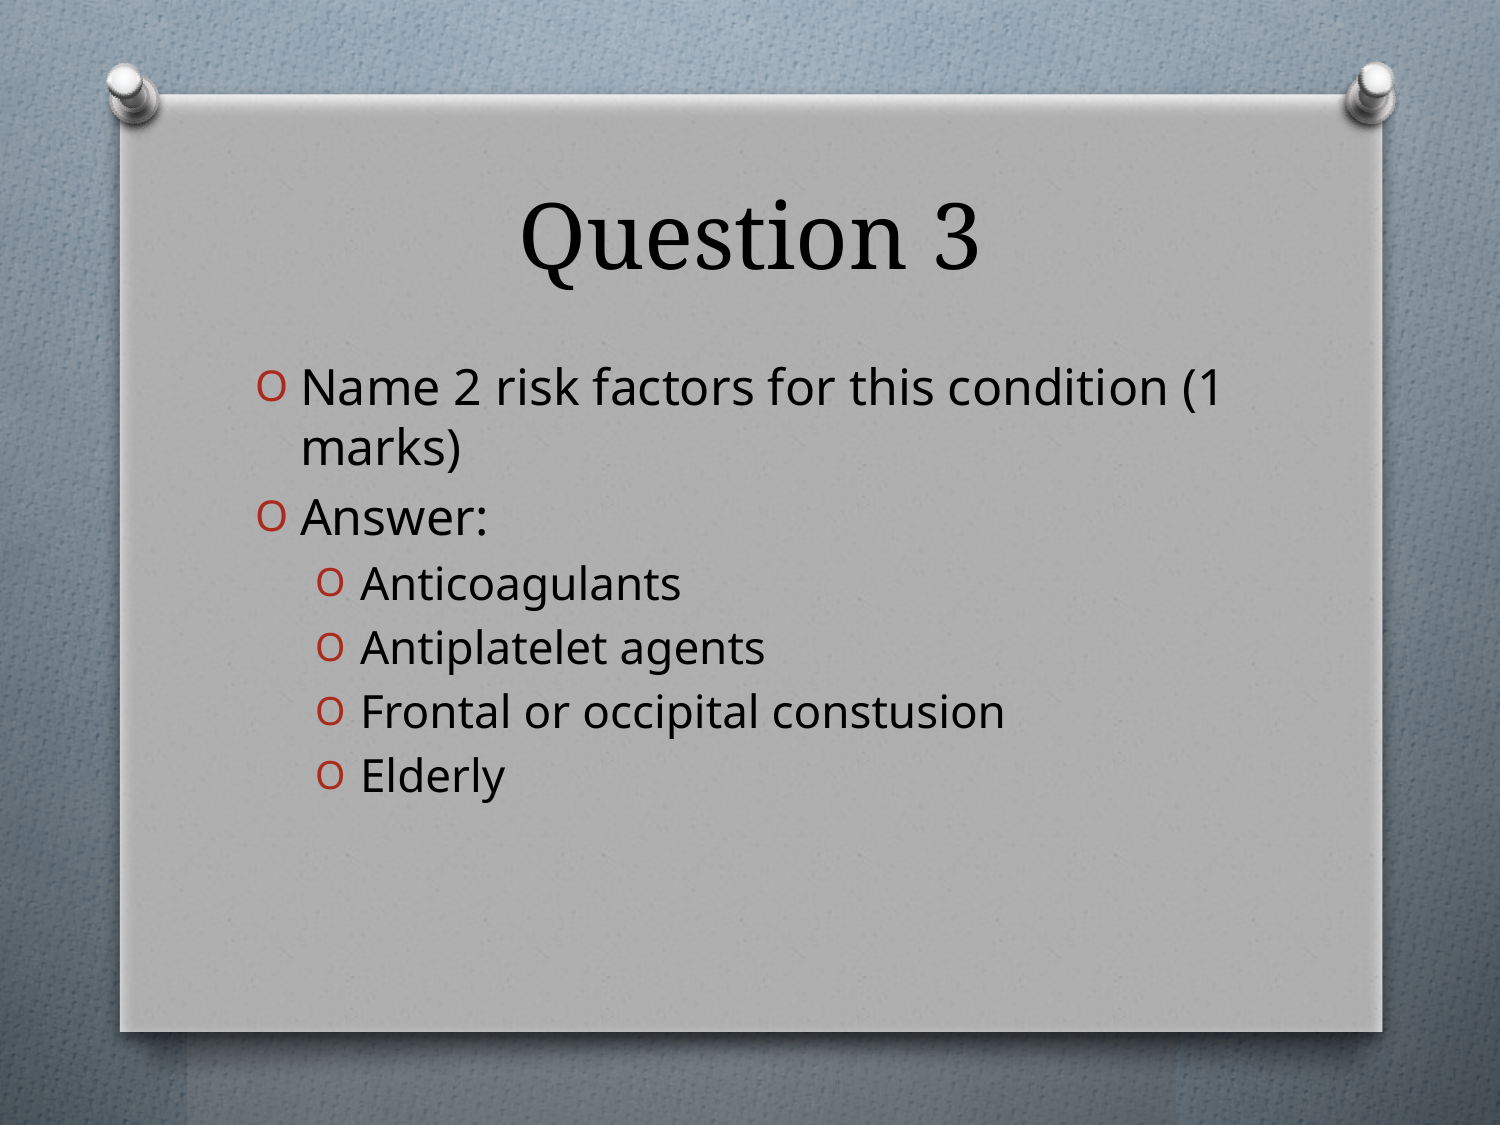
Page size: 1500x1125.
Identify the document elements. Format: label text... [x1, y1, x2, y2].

title Question 3 [179, 134, 1323, 332]
picture [75, 29, 198, 153]
picture [1317, 35, 1439, 156]
list Name 2 risk factors for this condition (1 marks) Answer: Anticoagulants Antiplatelet agents Frontal or occipital constusion Elderly [240, 347, 1257, 939]
